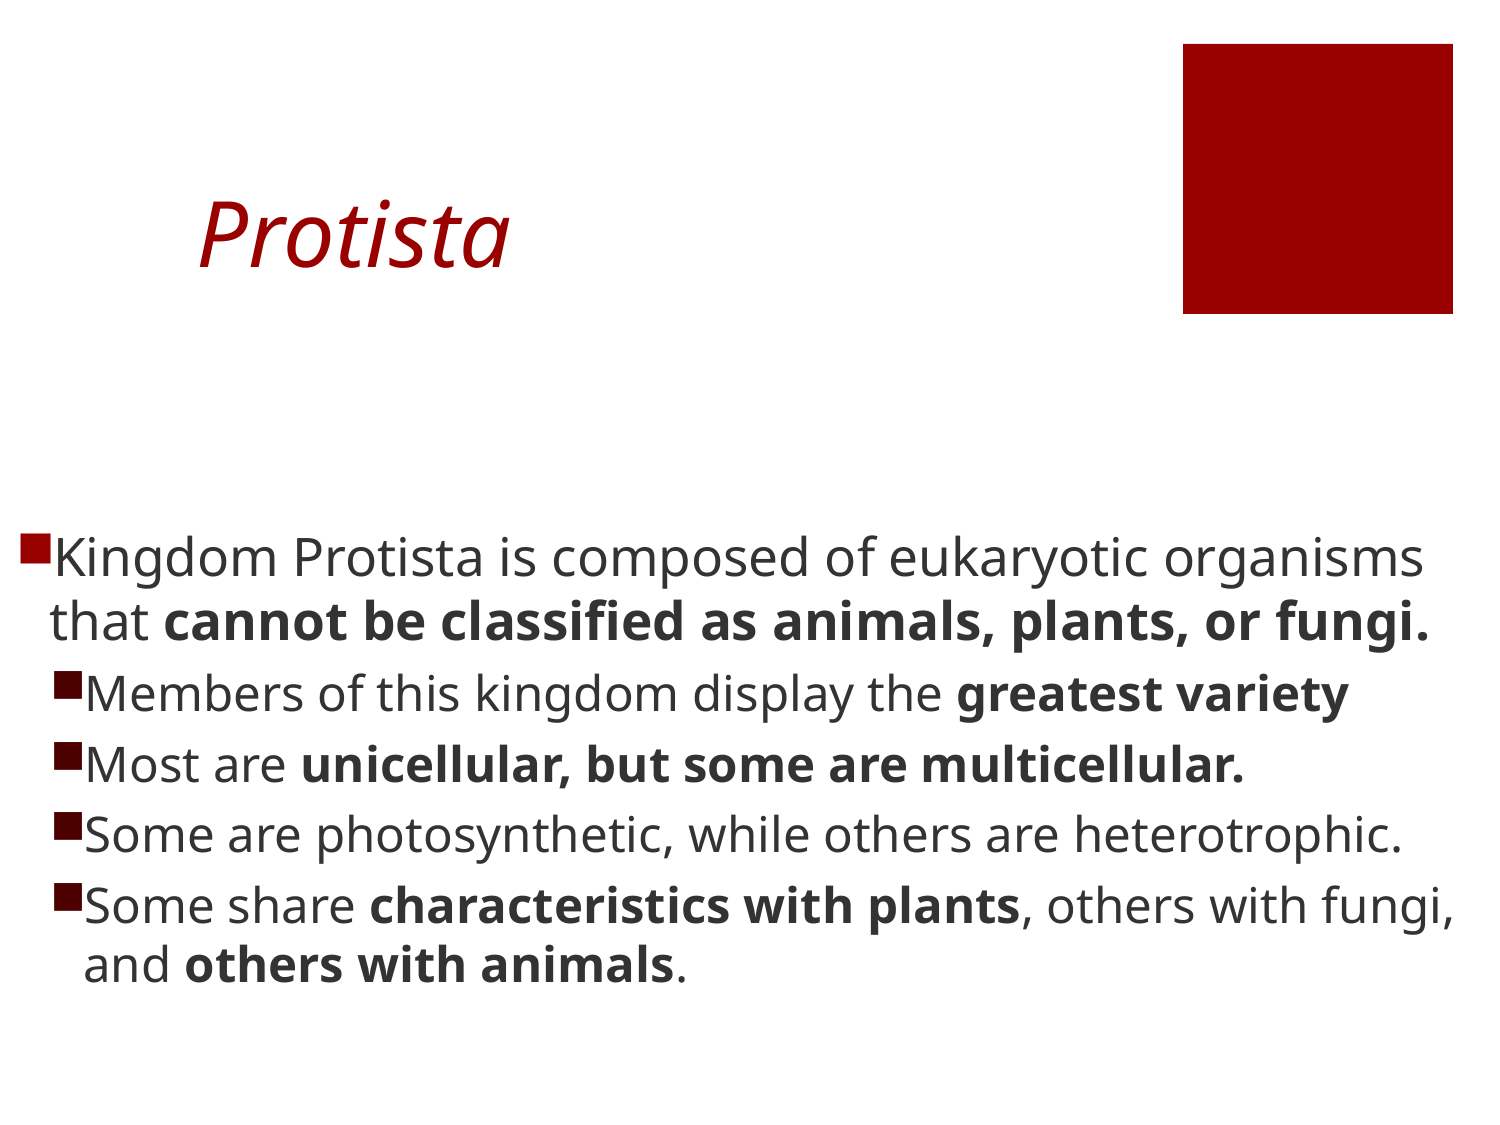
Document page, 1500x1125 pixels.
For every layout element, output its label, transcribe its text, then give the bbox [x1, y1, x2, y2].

title Protista [143, 106, 566, 294]
list Kingdom Protista is composed of eukaryotic organisms that cannot be classified as animals, plants, or fungi. Members of this kingdom display the greatest variety Most are unicellular, but some are multicellular. Some are photosynthetic, while others are heterotrophic. Some share characteristics with plants, others with fungi, and others with animals. [0, 516, 1500, 1125]
